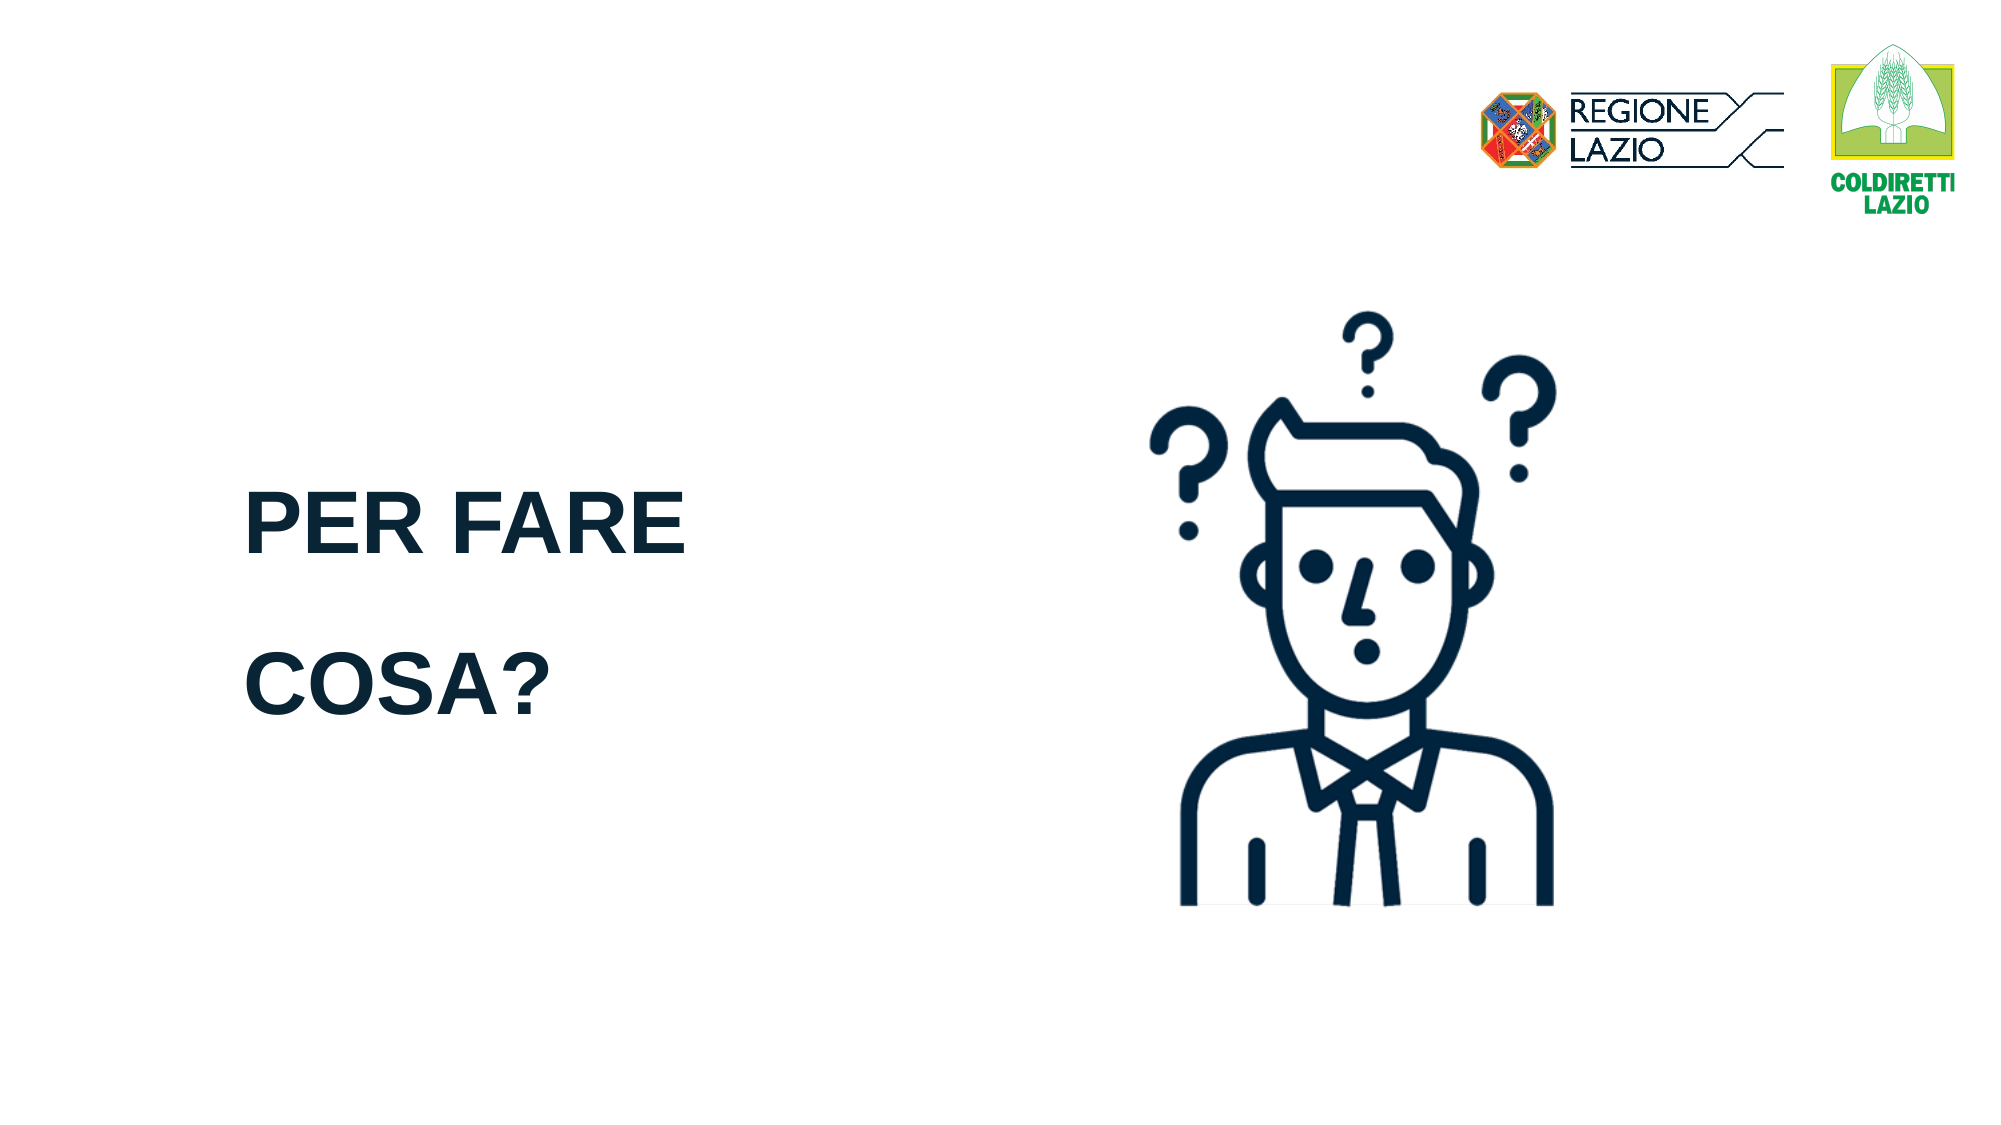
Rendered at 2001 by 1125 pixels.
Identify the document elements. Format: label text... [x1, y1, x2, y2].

picture [1831, 44, 1955, 218]
picture [961, 217, 1745, 1001]
text_box PER FARE COSA? [228, 435, 849, 740]
picture [1477, 88, 1787, 173]
